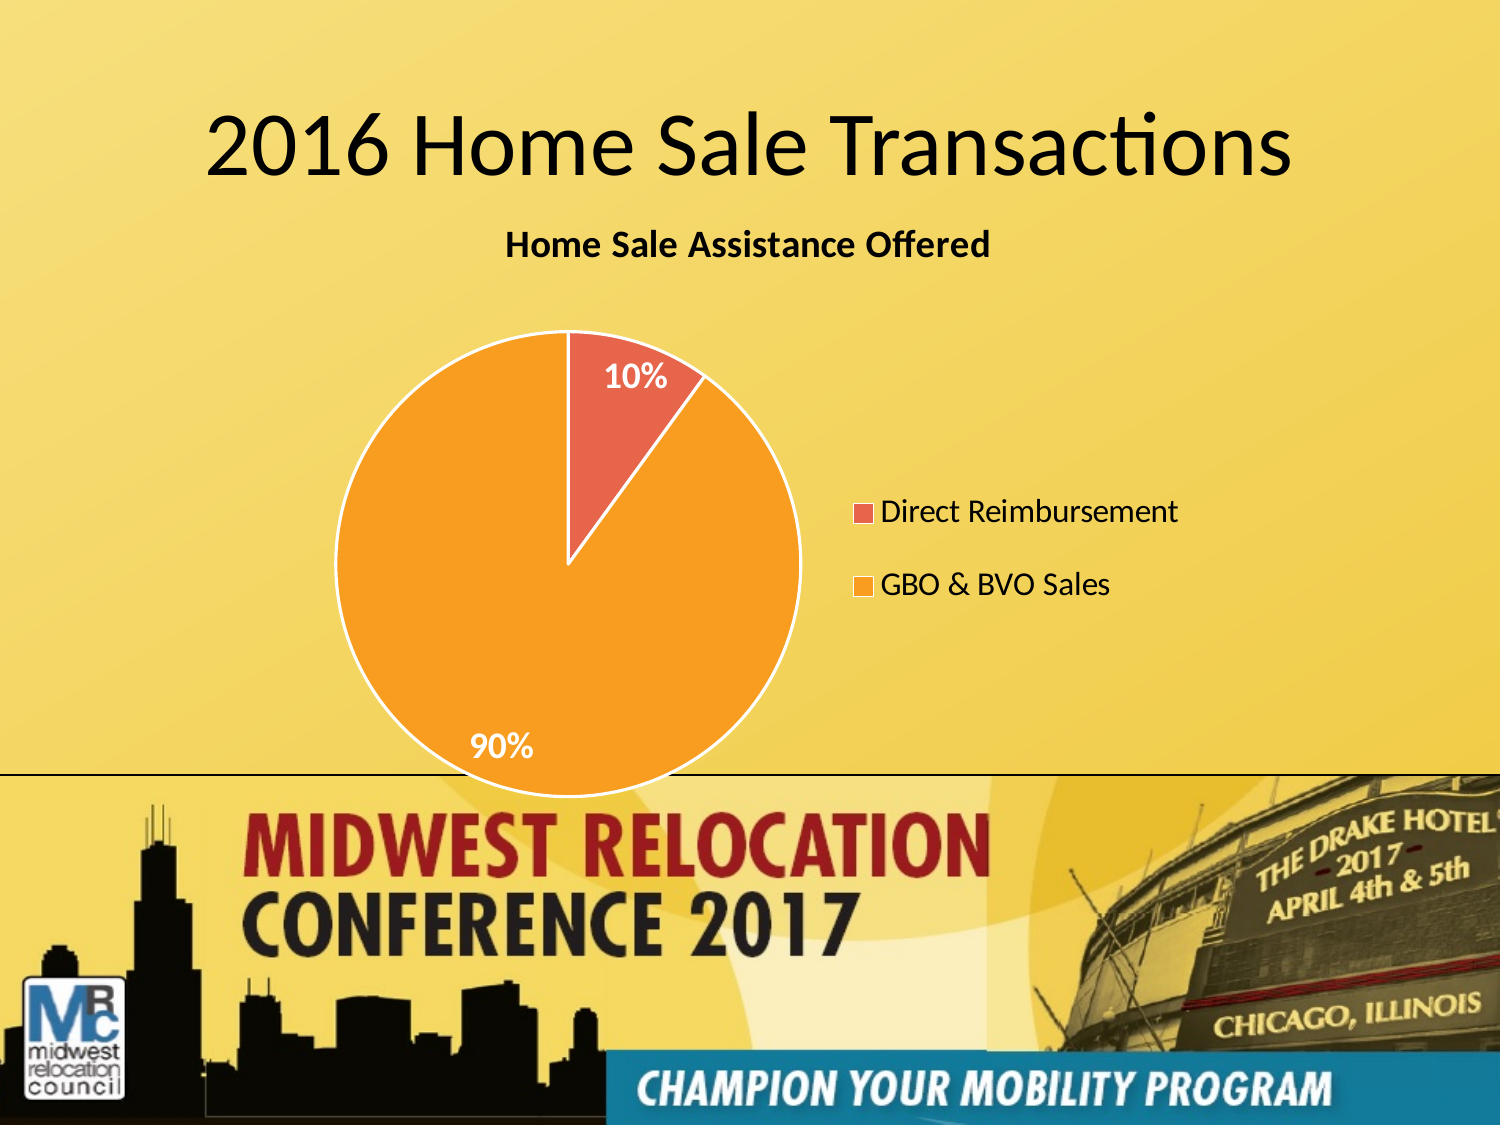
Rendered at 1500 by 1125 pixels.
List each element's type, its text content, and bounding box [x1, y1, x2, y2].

title 2016 Home Sale Transactions [75, 45, 1425, 233]
picture [0, 776, 1500, 1125]
chart [241, 196, 1255, 810]
